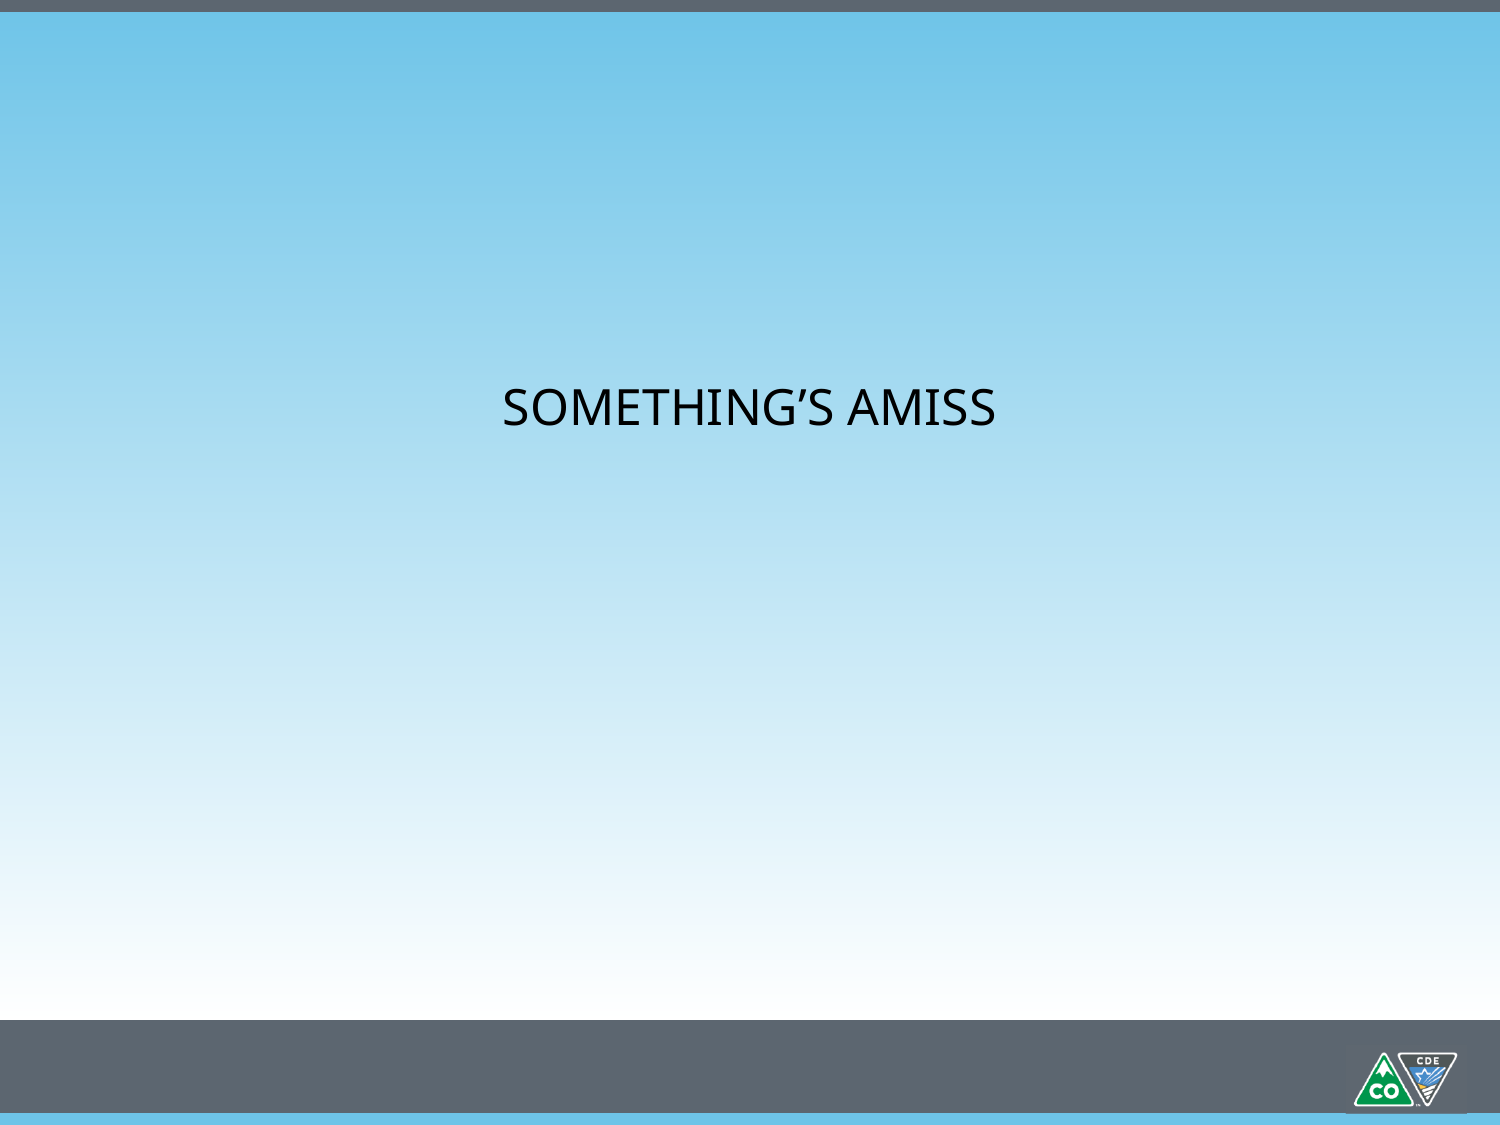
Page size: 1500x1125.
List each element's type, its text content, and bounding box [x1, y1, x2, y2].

list SOMETHING’S AMISS [103, 374, 1397, 716]
picture [1345, 1044, 1467, 1114]
